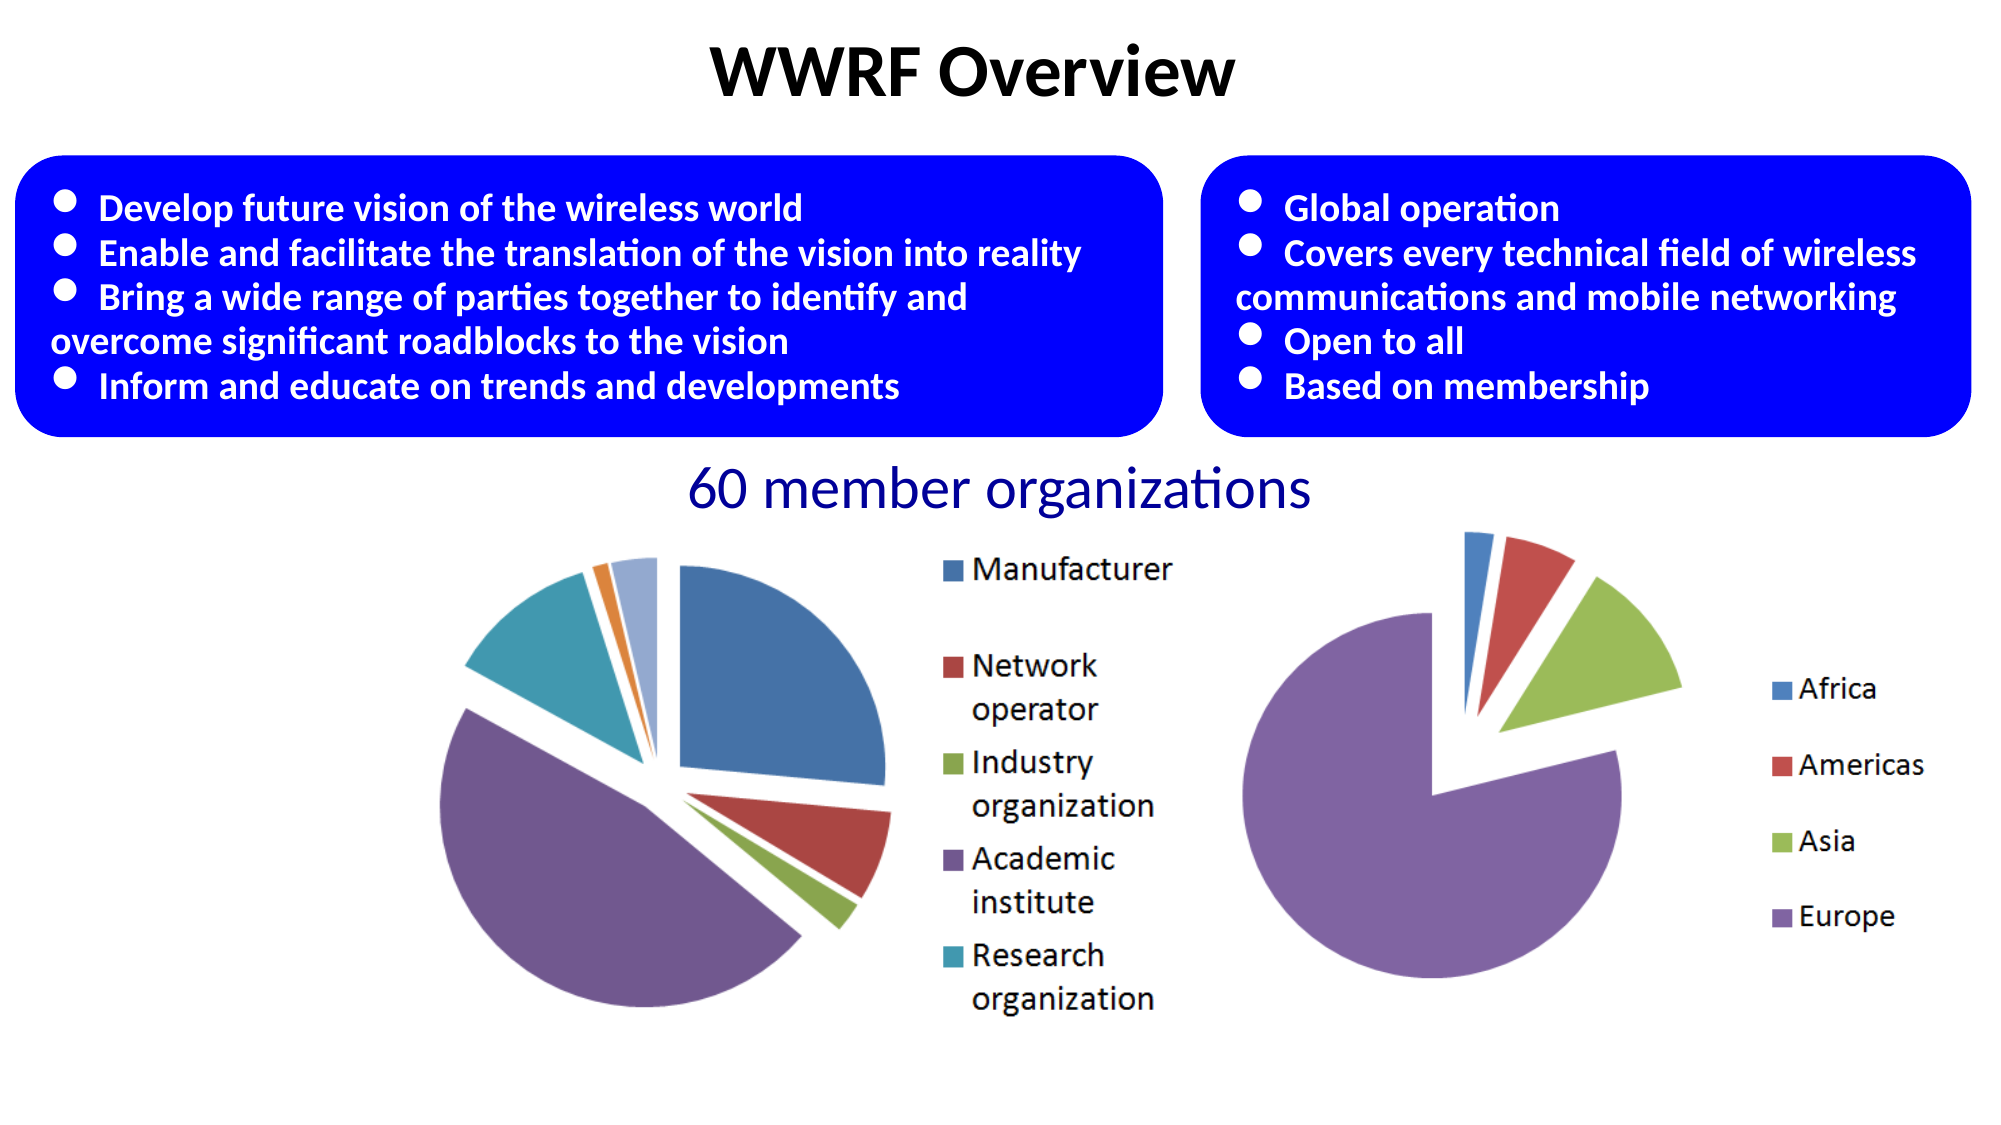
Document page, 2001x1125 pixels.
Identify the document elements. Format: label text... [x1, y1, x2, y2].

picture [1220, 515, 1933, 1000]
picture [417, 530, 1189, 1039]
text_box 60 member organizations [515, 440, 1485, 602]
text_box Global operation Covers every technical field of wireless communications and mobile networking Open to all Based on membership [1202, 157, 1970, 436]
text_box WWRF Overview [694, 13, 1252, 119]
text_box Develop future vision of the wireless world Enable and facilitate the translation of the vision into reality Bring a wide range of parties together to identify and overcome significant roadblocks to the vision Inform and educate on trends and developments [16, 157, 1162, 436]
